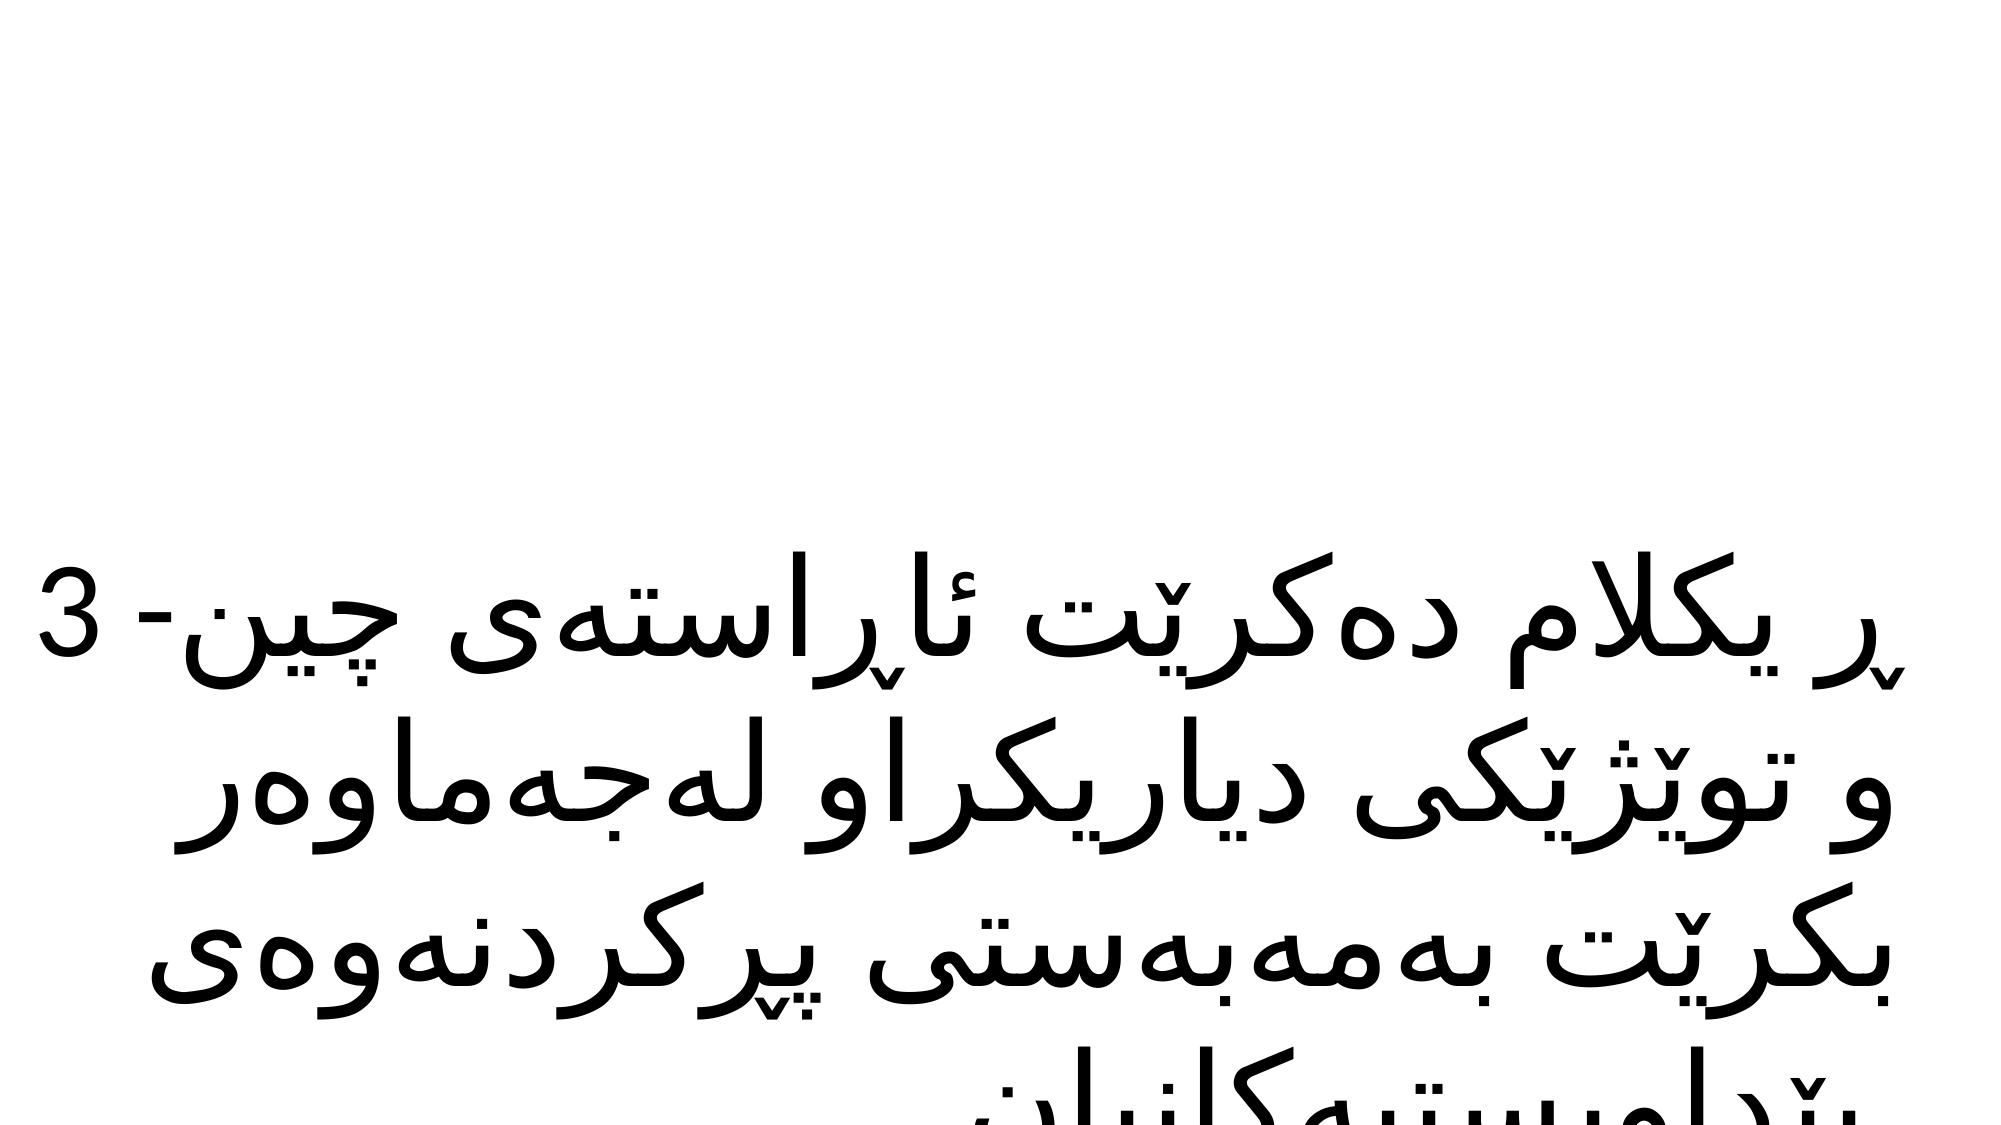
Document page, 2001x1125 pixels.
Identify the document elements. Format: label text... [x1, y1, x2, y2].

text_box 3 -ڕ یكلام دەكرێت ئاڕاستەی چین و توێژێكی دیاریكراو لەجەماوەر بكرێت بەمەبەستی پڕكردنەوەی پێداویستیەكانیان. [18, 512, 1919, 1125]
